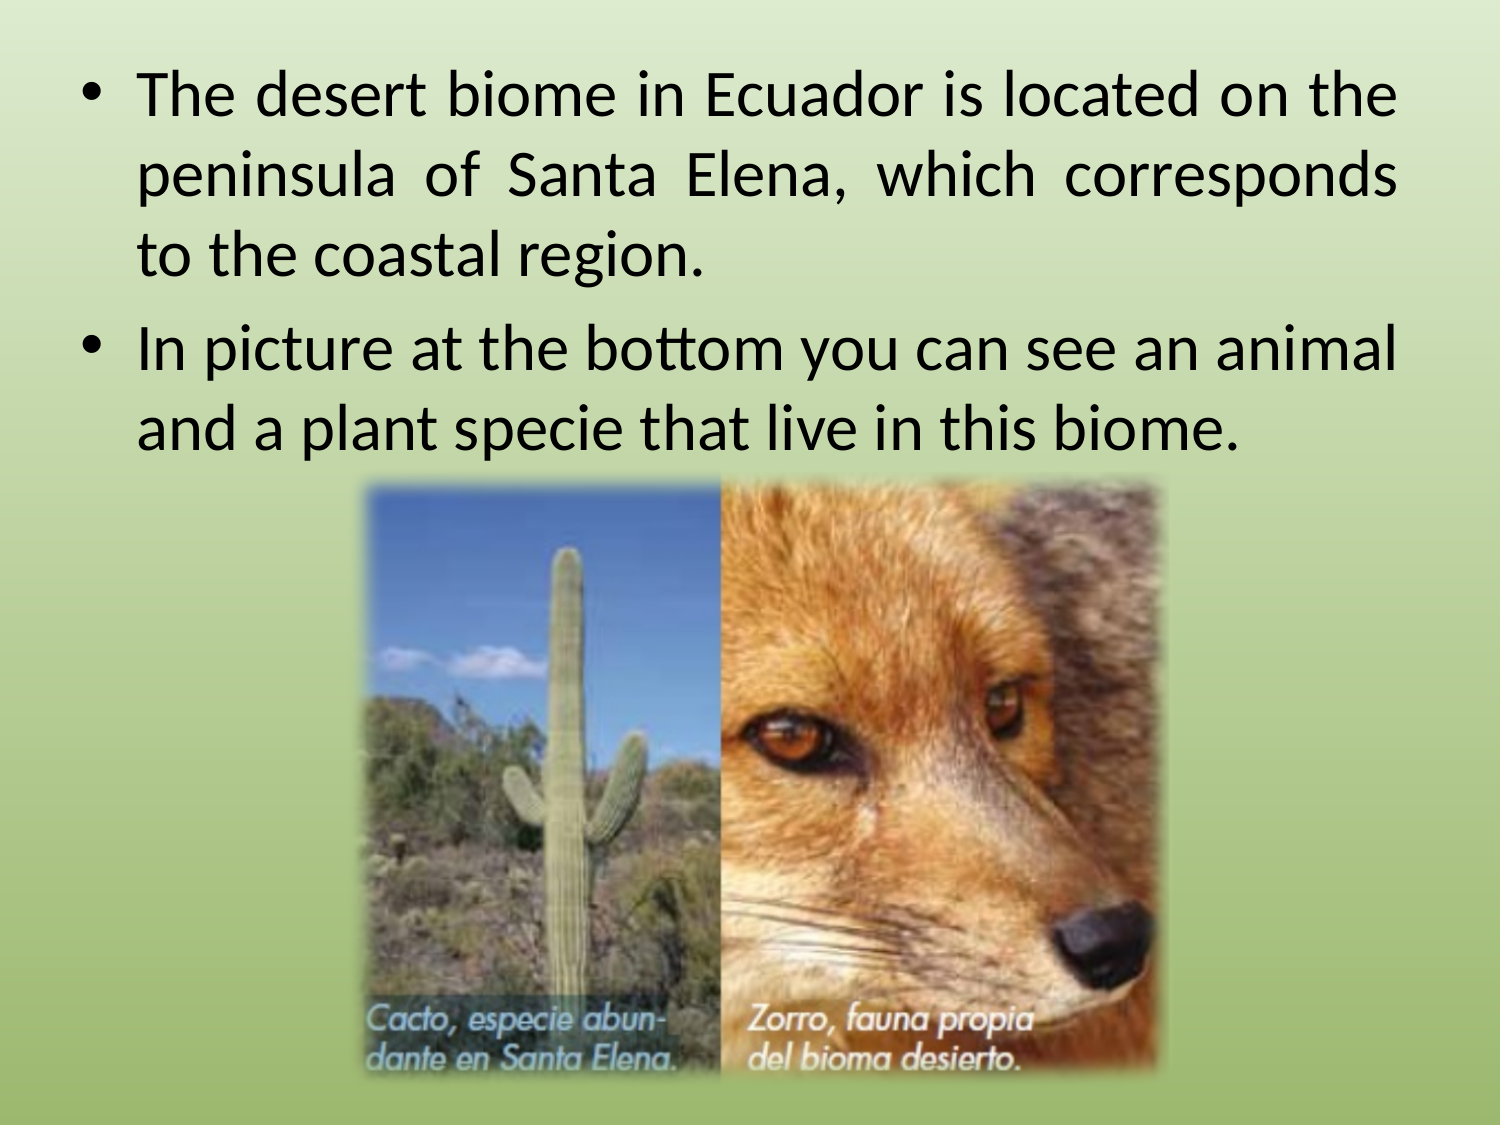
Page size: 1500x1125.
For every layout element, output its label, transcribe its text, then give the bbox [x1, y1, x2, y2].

list The desert biome in Ecuador is located on the peninsula of Santa Elena, which corresponds to the coastal region. In picture at the bottom you can see an animal and a plant specie that live in this biome. [64, 42, 1415, 728]
picture [348, 467, 1176, 1089]
